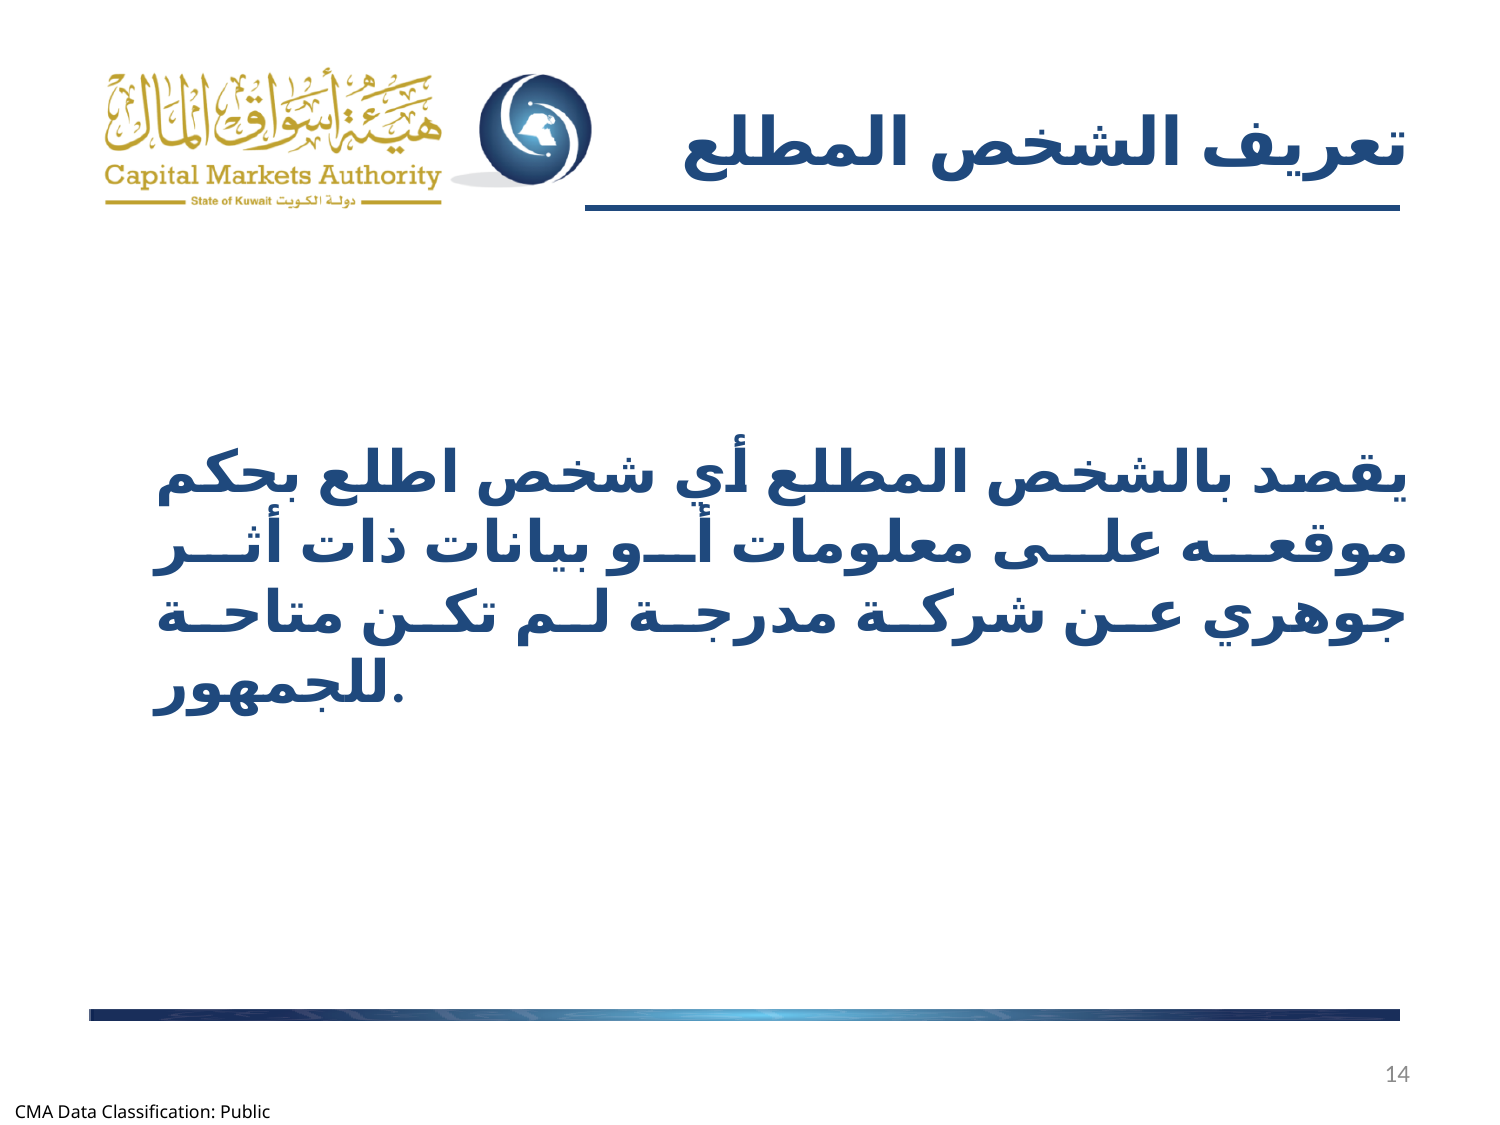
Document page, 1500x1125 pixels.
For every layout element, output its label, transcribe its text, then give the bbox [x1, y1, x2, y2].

picture [87, 1009, 1401, 1021]
slide_number 14 [1074, 1042, 1425, 1103]
picture [87, 62, 608, 213]
list يقصد بالشخص المطلع أي شخص اطلع بحكم موقعه على معلومات أو بيانات ذات أثر جوهري عن شركة مدرجة لم تكن متاحة للجمهور. [75, 262, 1425, 1005]
title تعريف الشخص المطلع [460, 45, 1425, 233]
